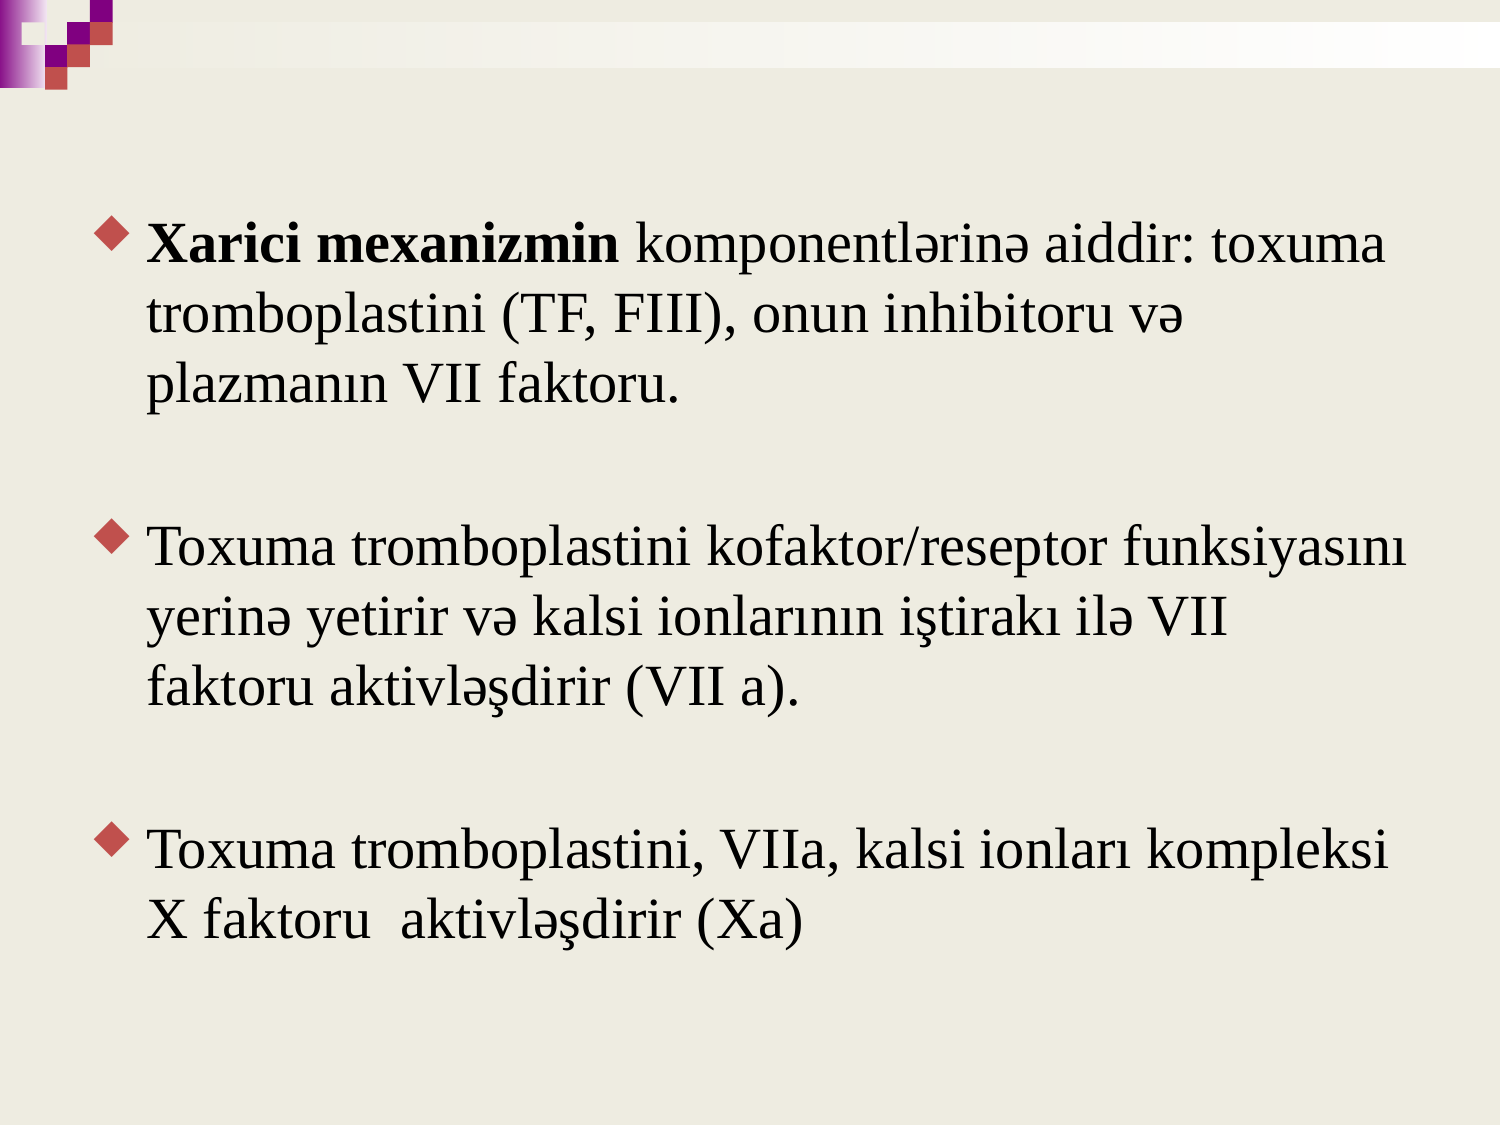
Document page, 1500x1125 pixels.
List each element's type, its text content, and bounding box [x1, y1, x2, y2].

list Xarici mexanizmin komponentlərinə aiddir: toxuma tromboplastini (TF, FIII), onun inhibitoru və plazmanın VII faktoru. Toxuma tromboplastini kofaktor/reseptor funksiyasını yerinə yetirir və kalsi ionlarının iştirakı ilə VII faktoru aktivləşdirir (VII a). Toxuma tromboplastini, VIIa, kalsi ionları kompleksi X faktoru aktivləşdirir (Xa) [74, 196, 1426, 1006]
